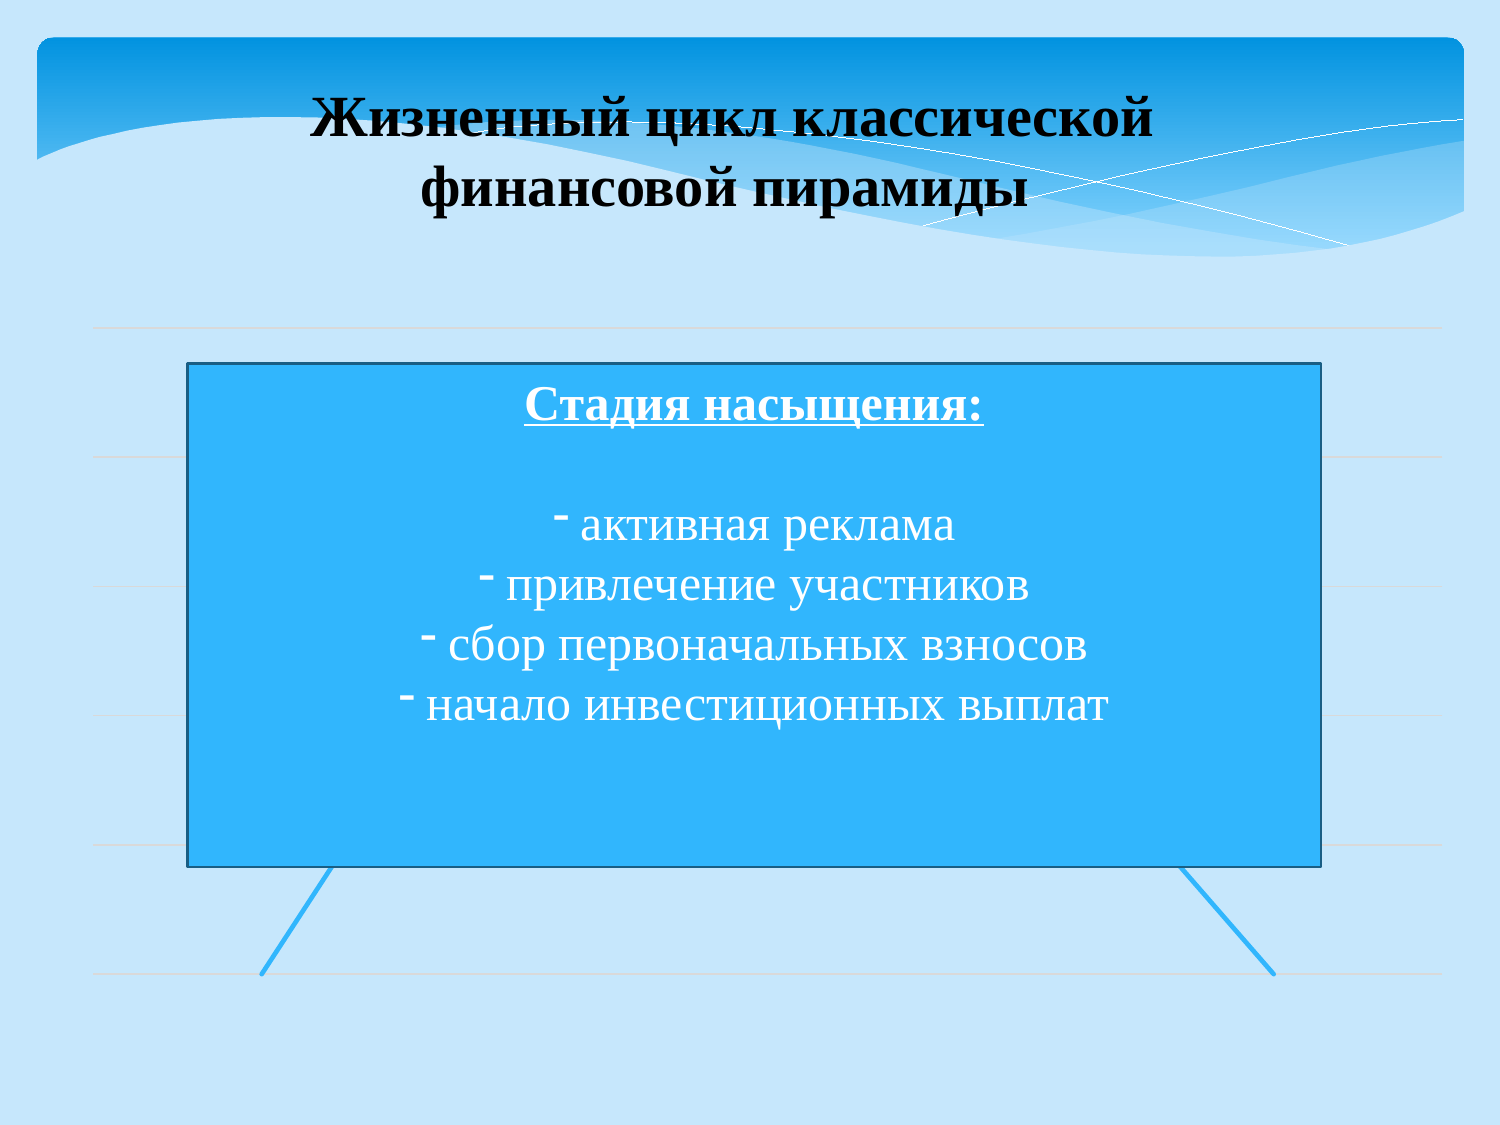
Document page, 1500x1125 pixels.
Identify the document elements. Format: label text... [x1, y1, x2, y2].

text_box Жизненный цикл классической финансовой пирамиды [253, 70, 1211, 225]
chart [64, 314, 1471, 988]
